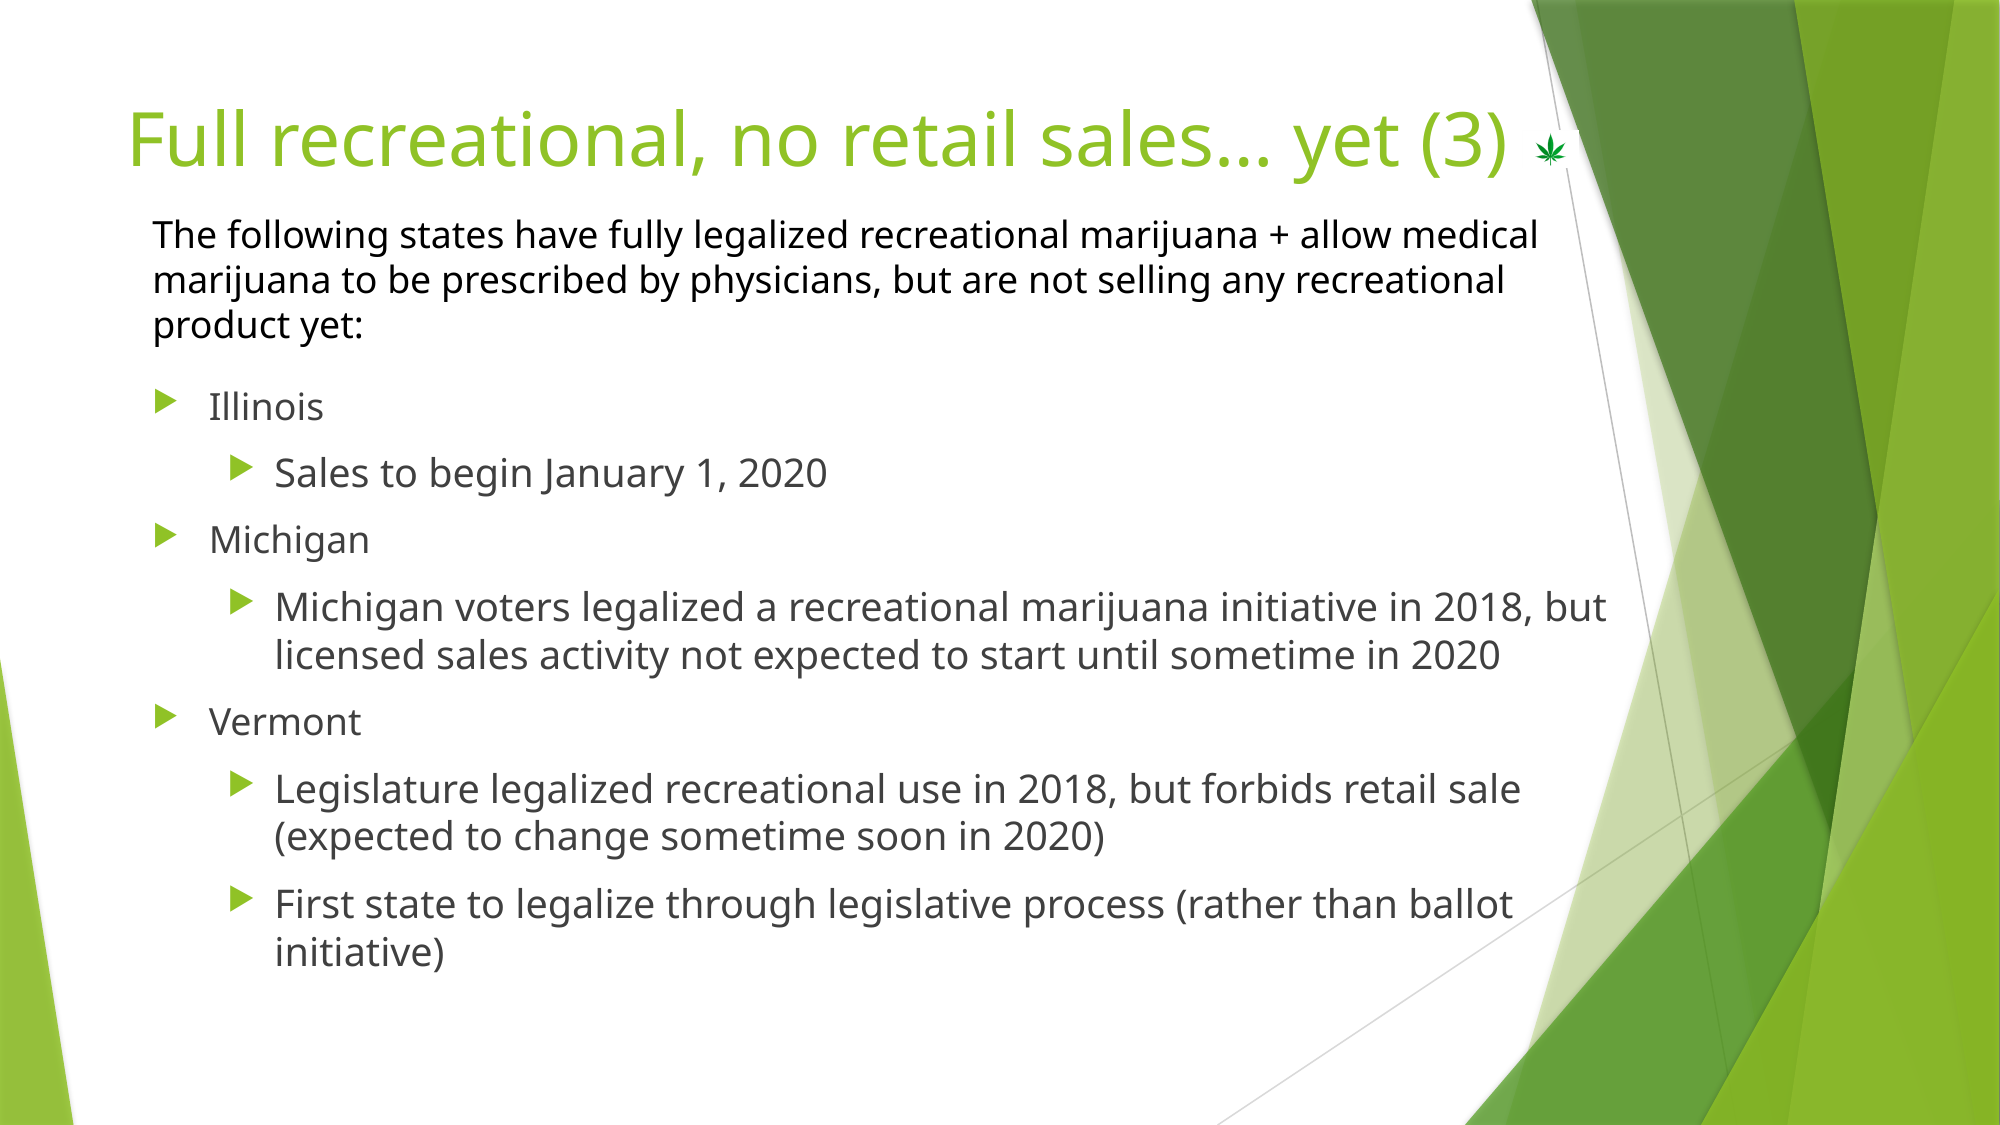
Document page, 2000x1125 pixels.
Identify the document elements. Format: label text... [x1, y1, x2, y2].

list Illinois Sales to begin January 1, 2020 Michigan Michigan voters legalized a recreational marijuana initiative in 2018, but licensed sales activity not expected to start until sometime in 2020 Vermont Legislature legalized recreational use in 2018, but forbids retail sale (expected to change sometime soon in 2020) First state to legalize through legislative process (rather than ballot initiative) [137, 375, 1633, 1089]
picture [1522, 129, 1580, 169]
text_box The following states have fully legalized recreational marijuana + allow medical marijuana to be prescribed by physicians, but are not selling any recreational product yet: [137, 203, 1633, 354]
title Full recreational, no retail sales… yet (3) [111, 84, 1569, 301]
